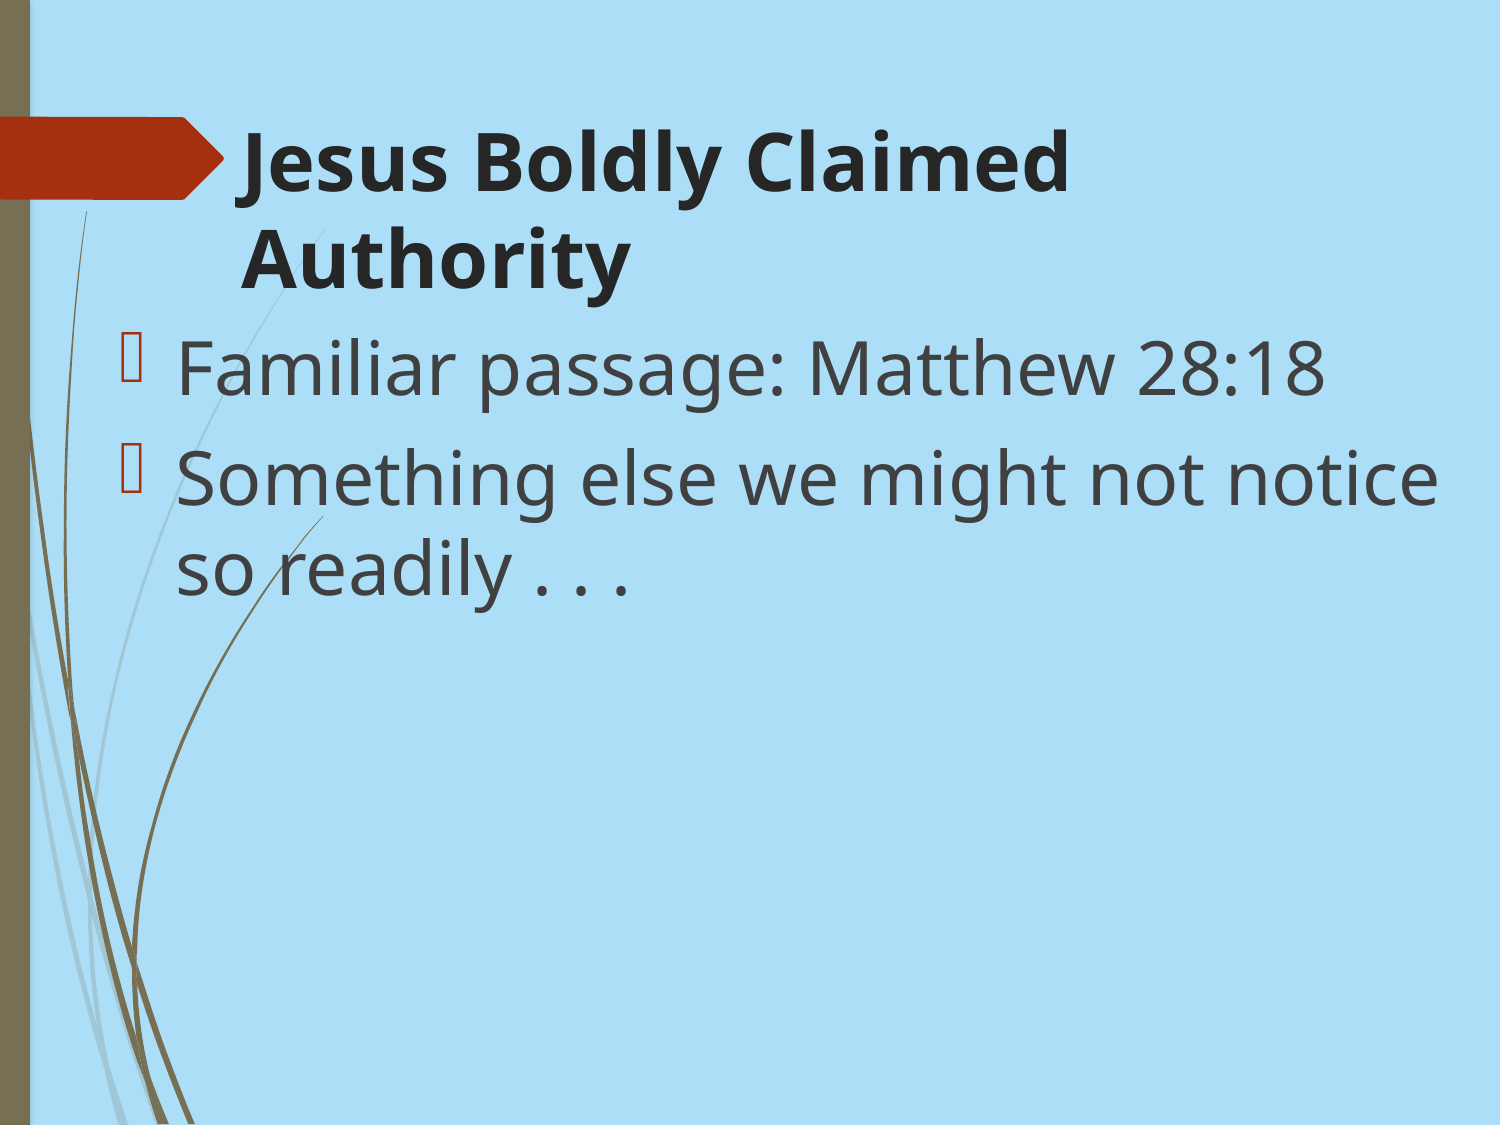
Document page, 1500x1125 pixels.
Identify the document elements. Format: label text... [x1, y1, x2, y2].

list Familiar passage: Matthew 28:18 Something else we might not notice so readily . . . [104, 312, 1461, 1057]
title Jesus Boldly Claimed Authority [226, 102, 1461, 312]
